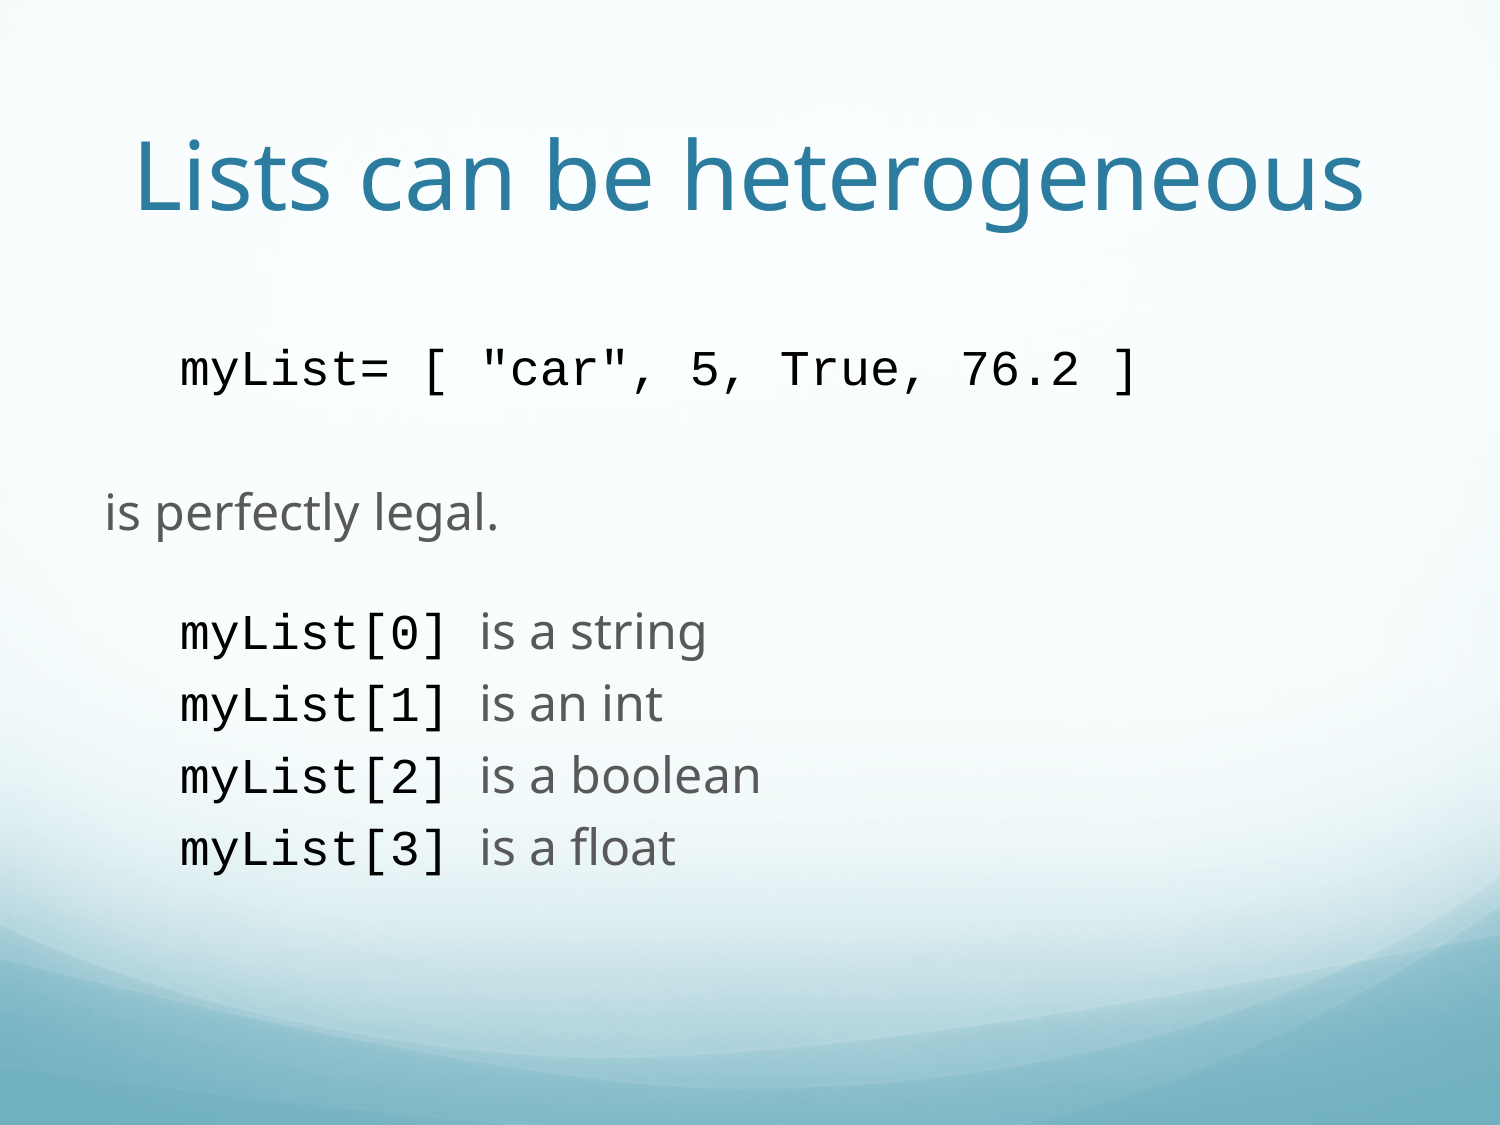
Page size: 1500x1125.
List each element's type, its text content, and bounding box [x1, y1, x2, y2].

text_box Lists can be heterogeneous [90, 17, 1410, 237]
text_box myList= [ "car", 5, True, 76.2 ] is perfectly legal. myList[0] is a string myList[1] is an int myList[2] is a boolean myList[3] is a float [90, 262, 1410, 975]
picture [0, 0, 1500, 1125]
